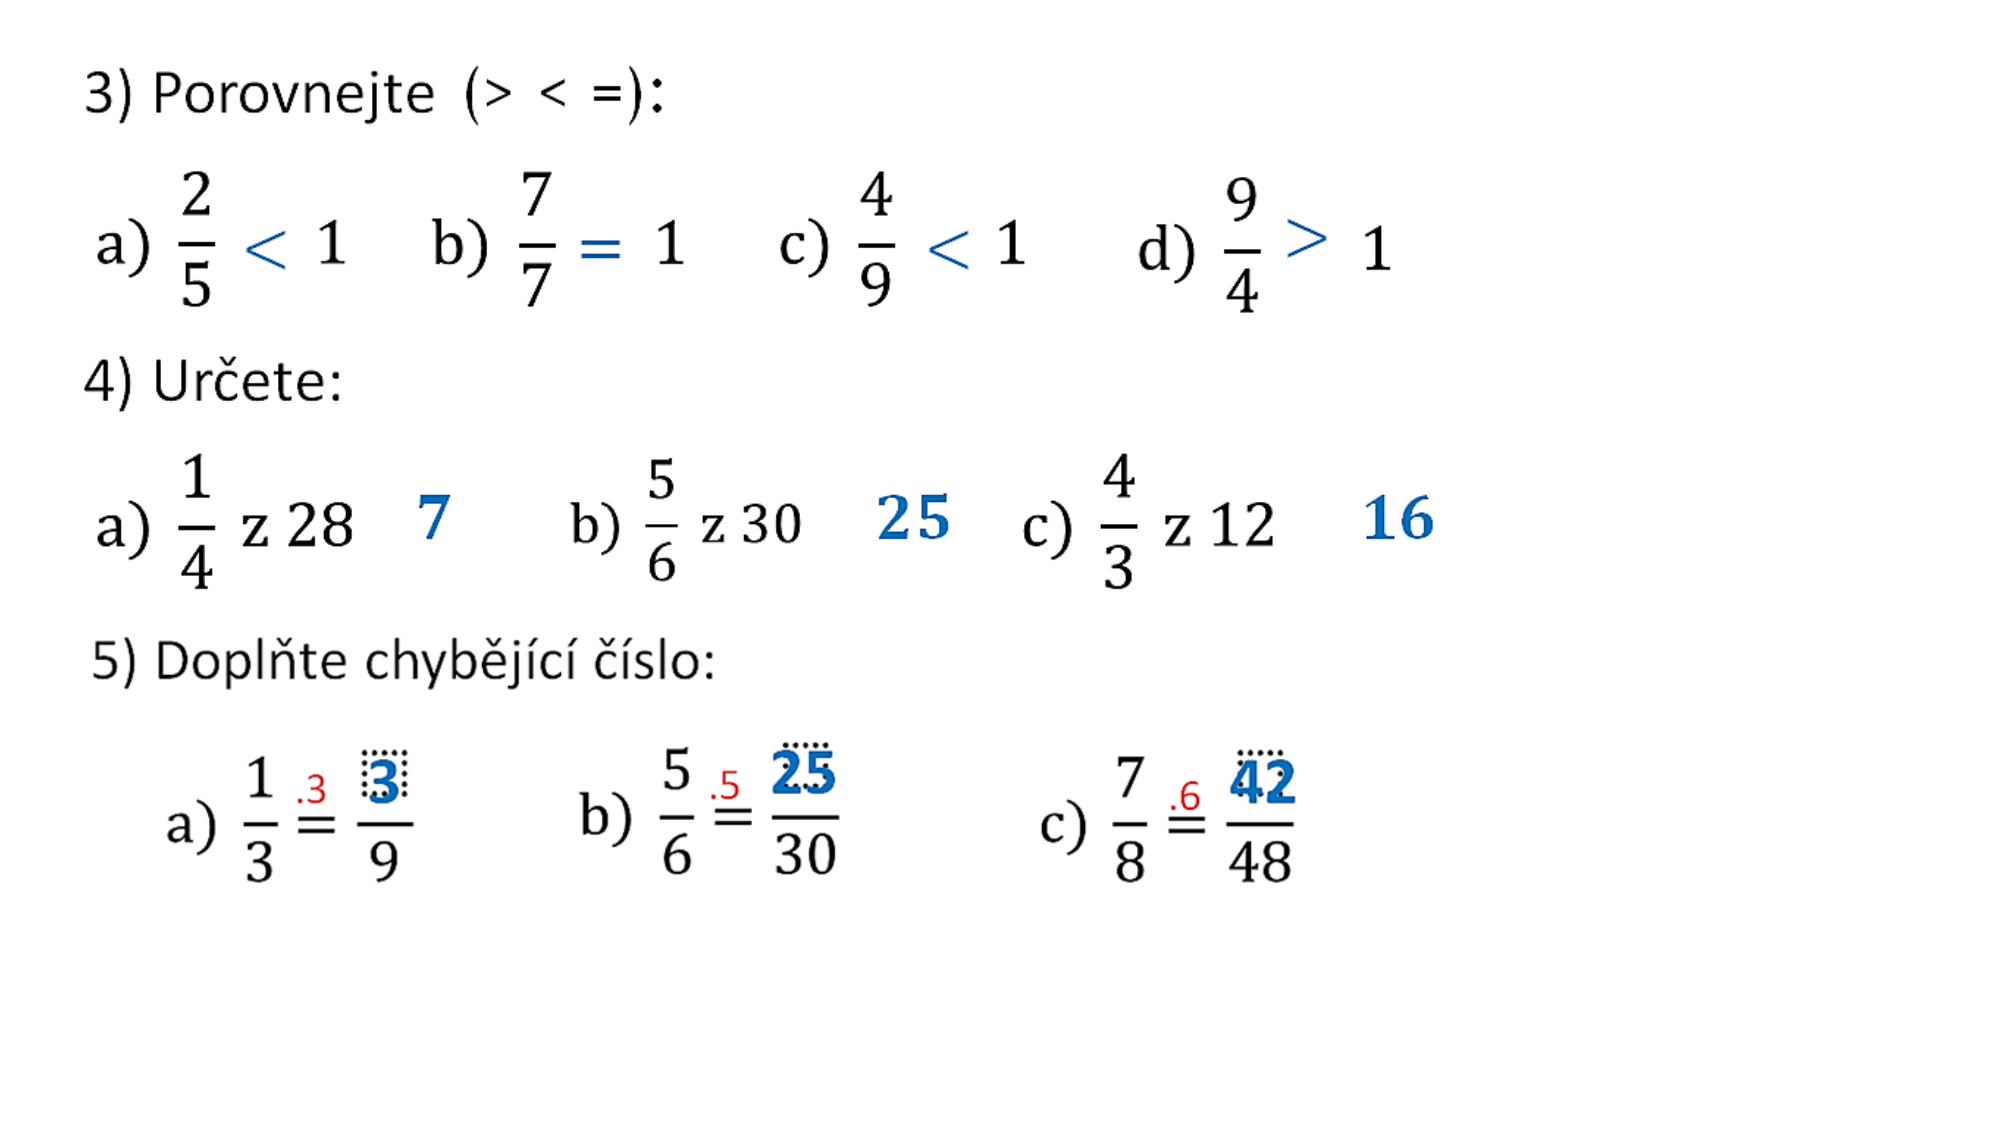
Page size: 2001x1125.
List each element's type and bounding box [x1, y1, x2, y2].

picture [67, 54, 1453, 950]
